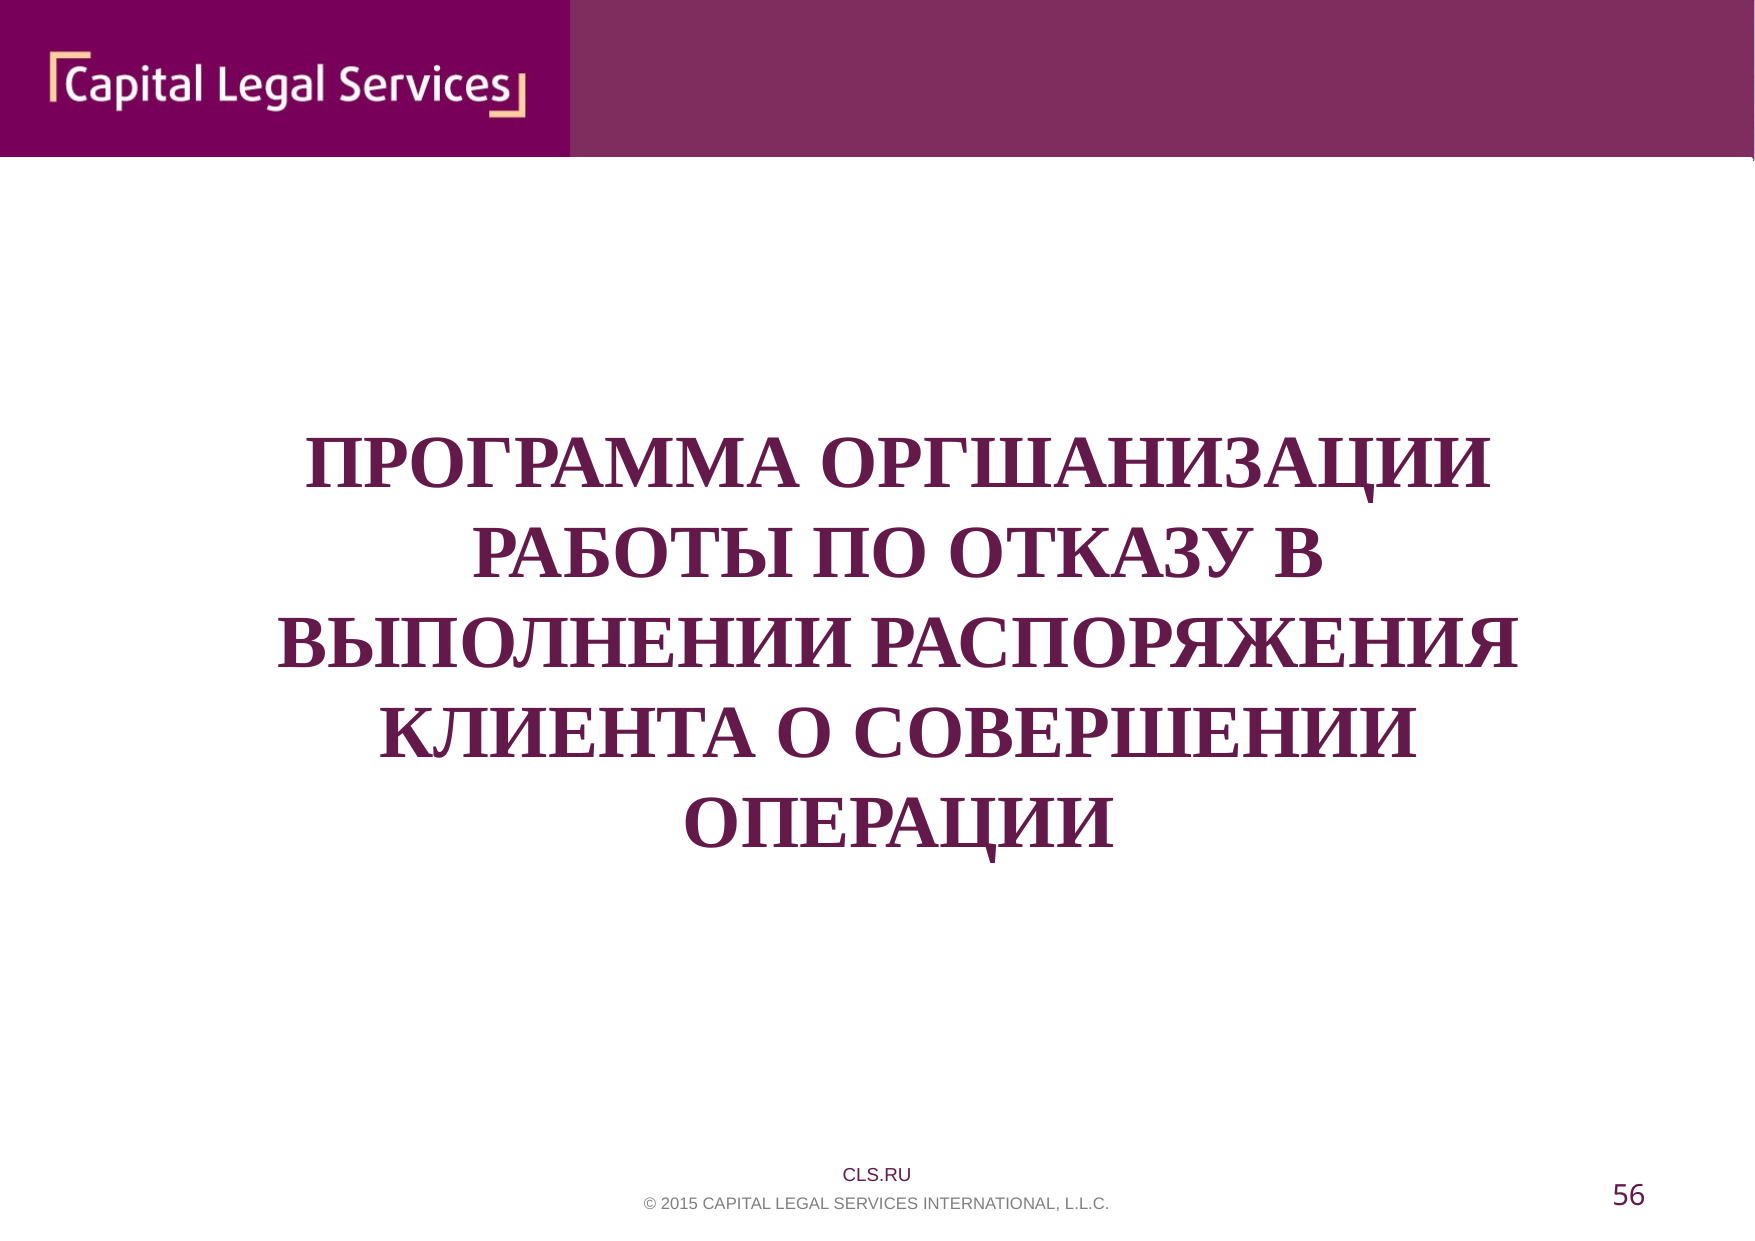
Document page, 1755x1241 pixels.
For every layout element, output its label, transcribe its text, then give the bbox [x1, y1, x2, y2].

picture [0, 0, 569, 157]
text_box ПРОГРАММА ОРГШАНИЗАЦИИ РАБОТЫ ПО ОТКАЗУ В ВЫПОЛНЕНИИ РАСПОРЯЖЕНИЯ КЛИЕНТА О СОВЕРШЕНИИ ОПЕРАЦИИ [167, 405, 1587, 1190]
